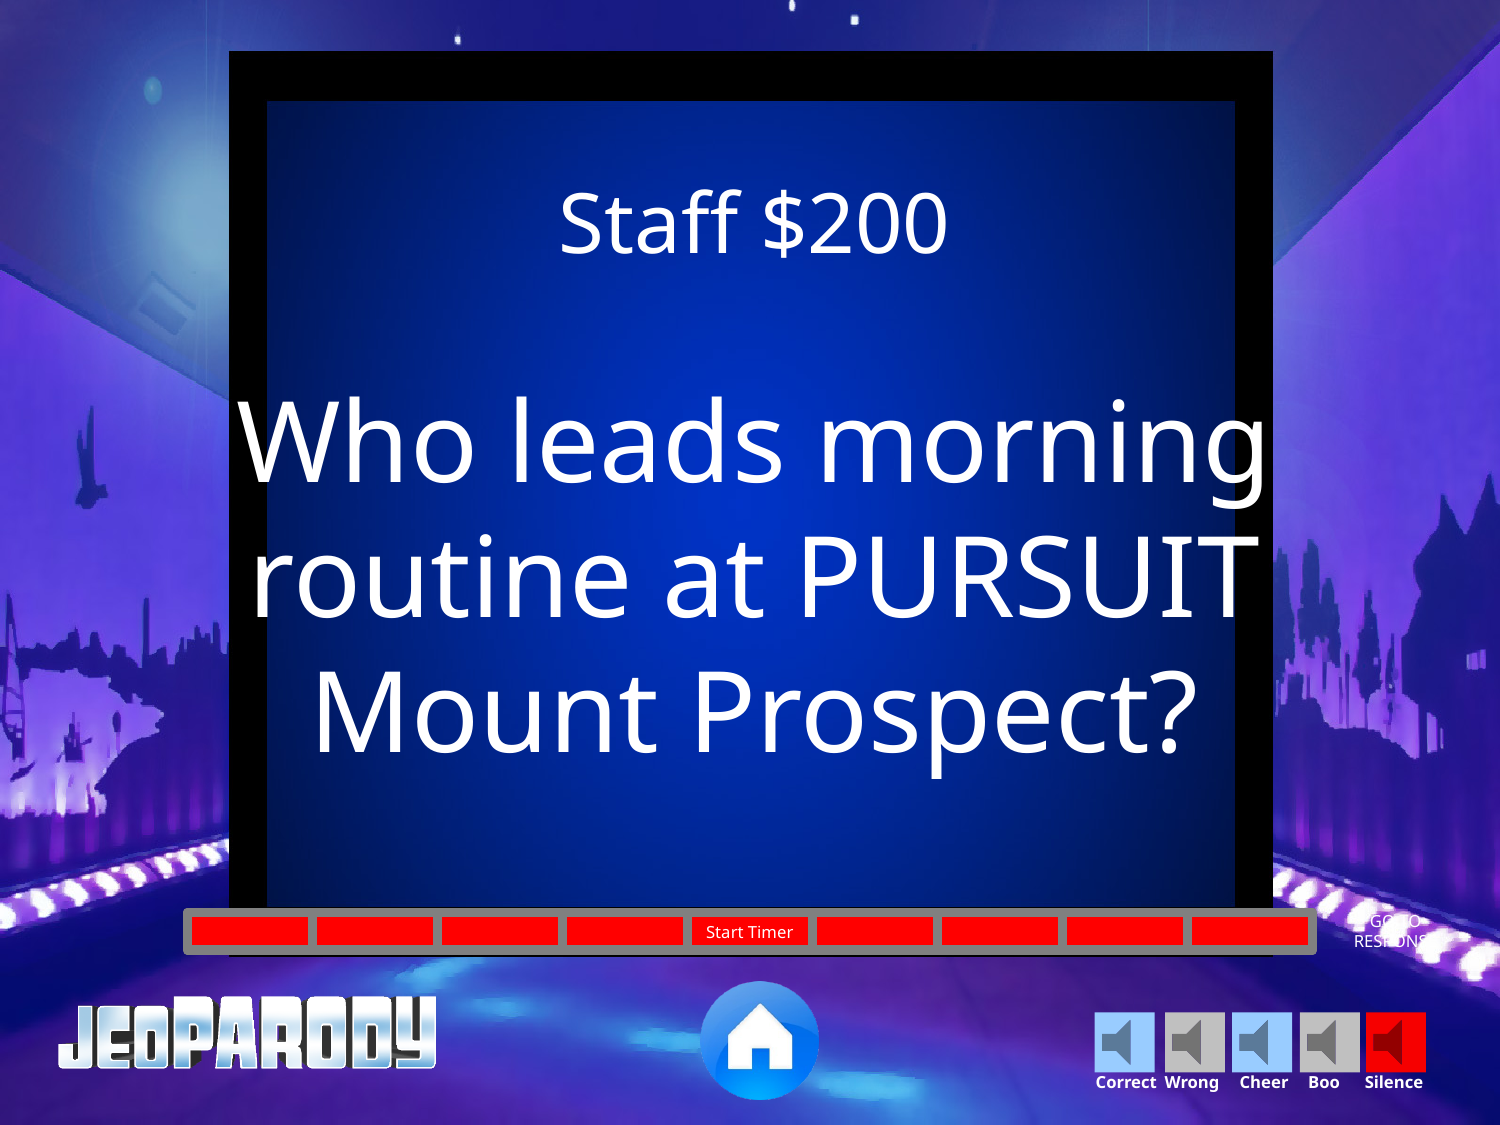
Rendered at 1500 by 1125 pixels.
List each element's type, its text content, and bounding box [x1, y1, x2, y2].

text_box Staff $200 Who leads morning routine at PURSUIT Mount Prospect? [133, 162, 1375, 783]
picture [0, 0, 1500, 1125]
